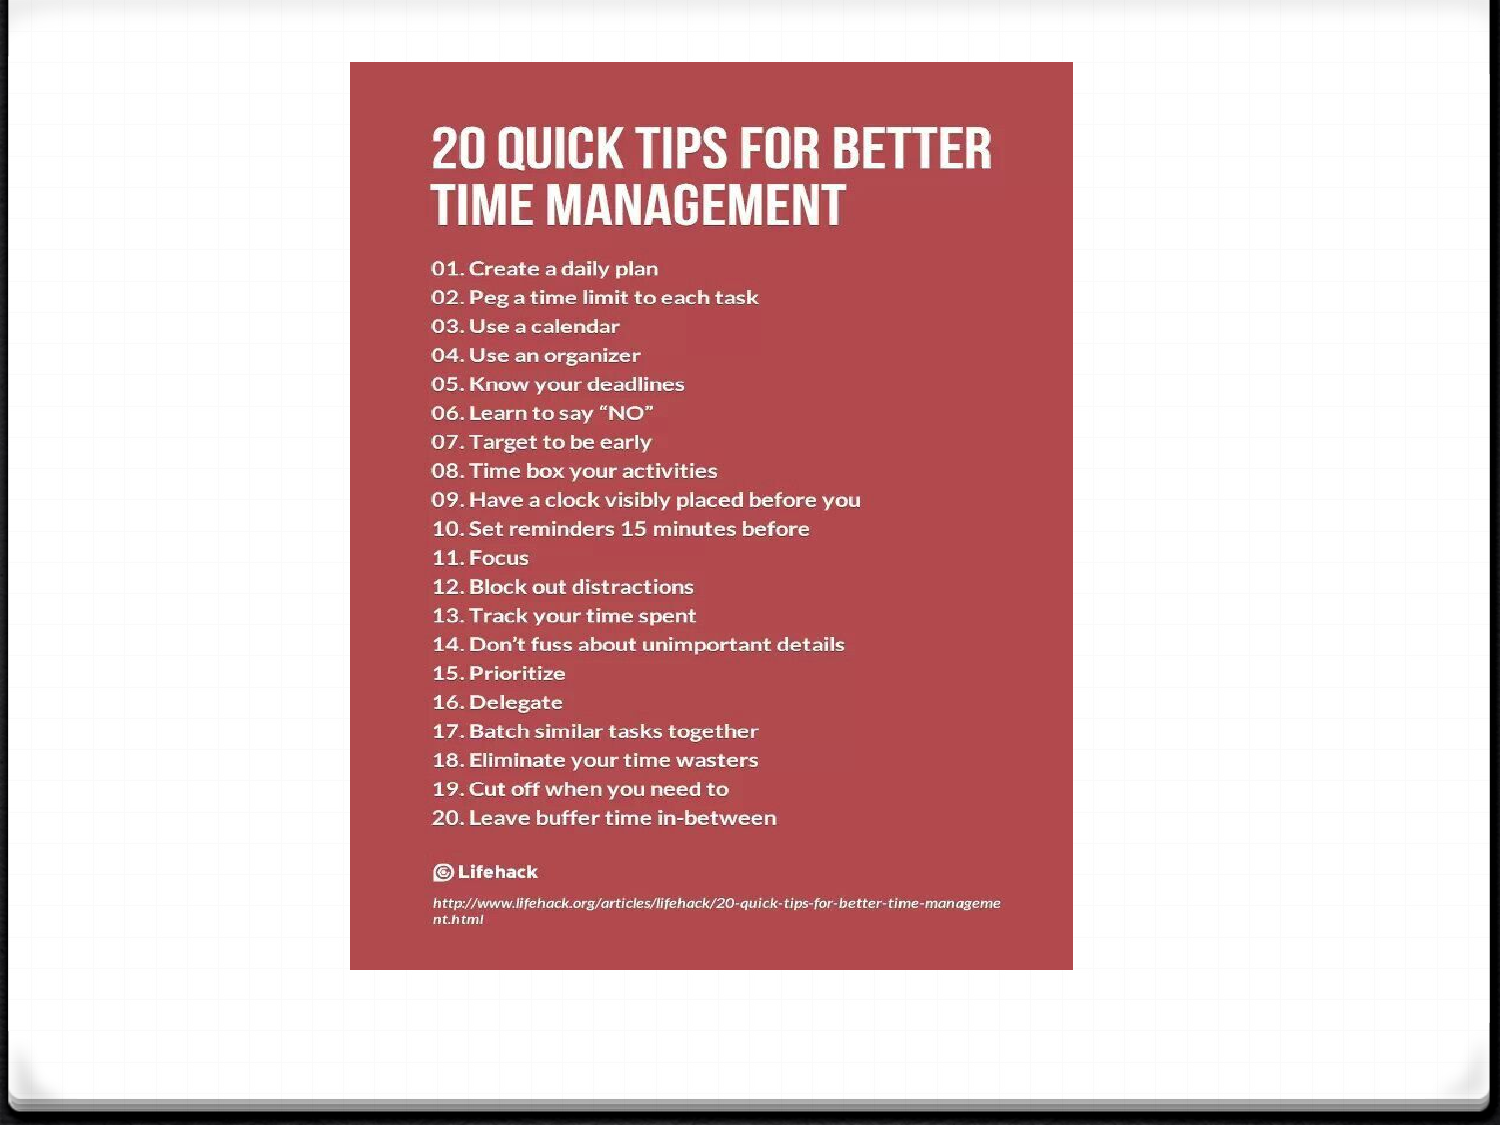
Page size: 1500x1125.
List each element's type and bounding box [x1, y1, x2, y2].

list [349, 62, 1074, 971]
picture [0, 0, 1500, 1125]
